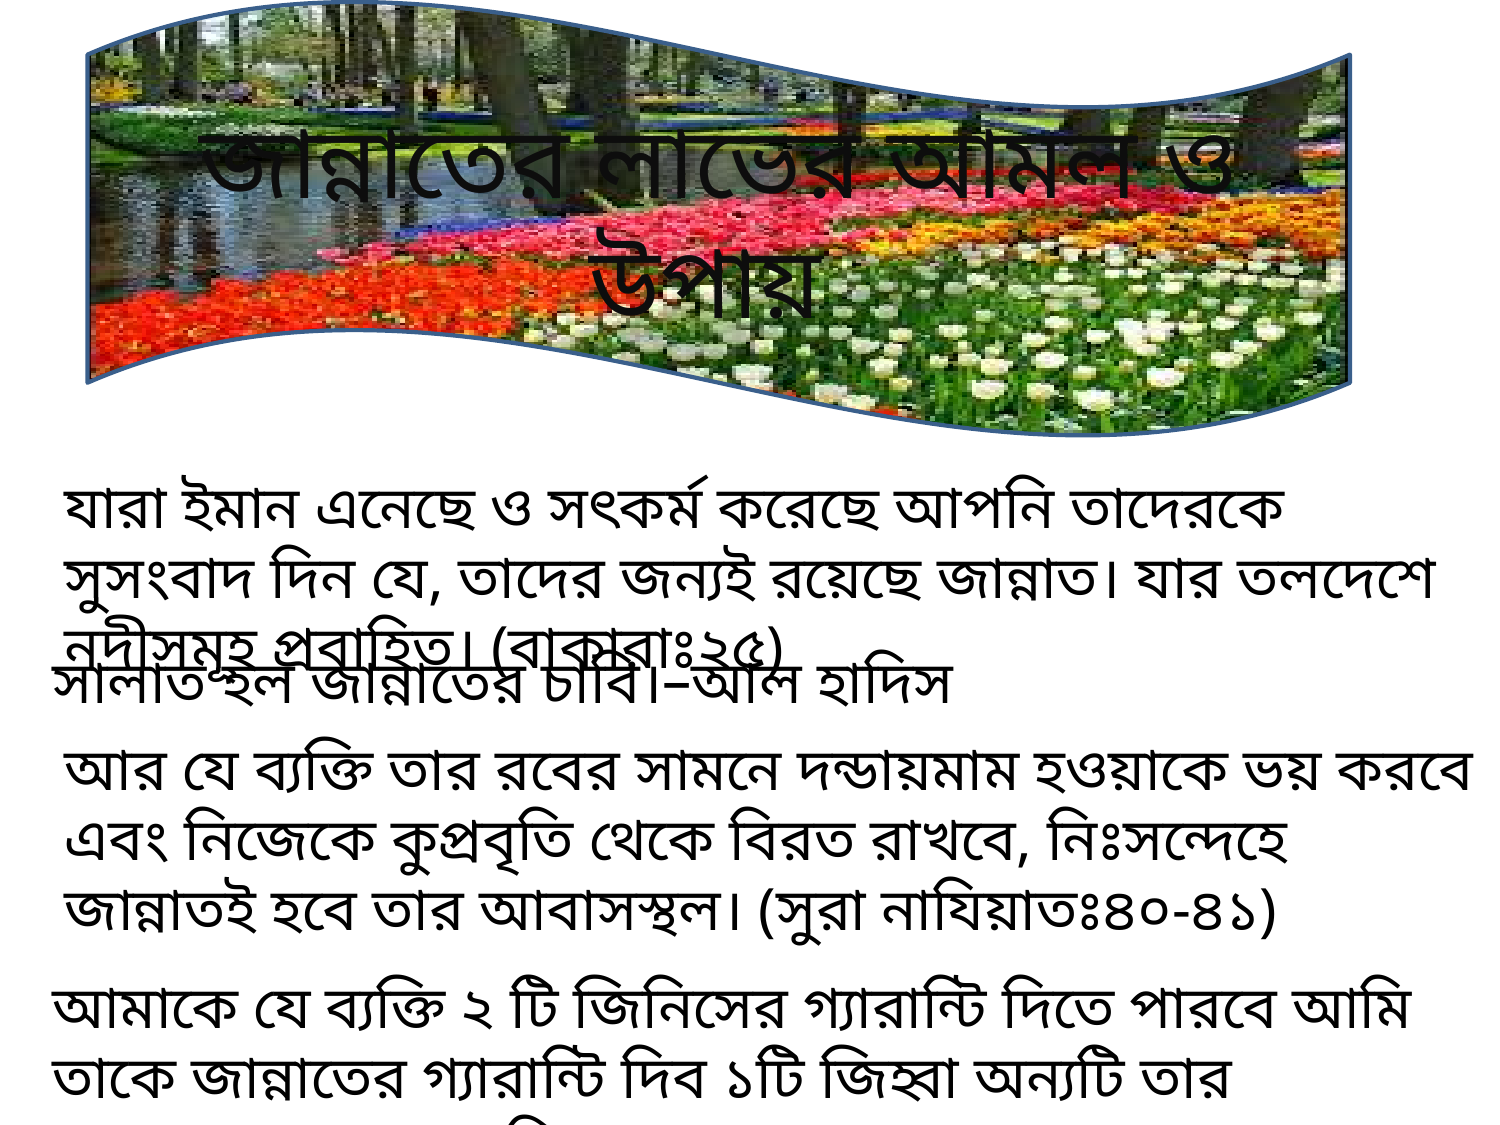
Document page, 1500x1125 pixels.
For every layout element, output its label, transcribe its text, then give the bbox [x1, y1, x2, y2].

text_box যারা ইমান এনেছে ও সৎকর্ম করেছে আপনি তাদেরকে সুসংবাদ দিন যে, তাদের জন্যই রয়েছে জান্নাত। যার তলদেশে নদীসমূহ প্রবাহিত। (বাকারাঃ২৫) [50, 462, 1500, 688]
text_box সালাত হল জান্নাতের চাবি।–আল হাদিস [37, 637, 1463, 723]
text_box আর যে ব্যক্তি তার রবের সামনে দন্ডায়মাম হওয়াকে ভয় করবে এবং নিজেকে কুপ্রবৃতি থেকে বিরত রাখবে, নিঃসন্দেহে জান্নাতই হবে তার আবাসস্থল। (সুরা নাযিয়াতঃ৪০-৪১) [50, 725, 1500, 950]
text_box জান্নাতের লাভের আমল ও উপায় [85, 0, 1353, 438]
text_box আমাকে যে ব্যক্তি ২ টি জিনিসের গ্যারান্টি দিতে পারবে আমি তাকে জান্নাতের গ্যারান্টি দিব ১টি জিহ্বা অন্যটি তার লজ্জাস্থান। (আল হাদিস) [37, 962, 1463, 1125]
